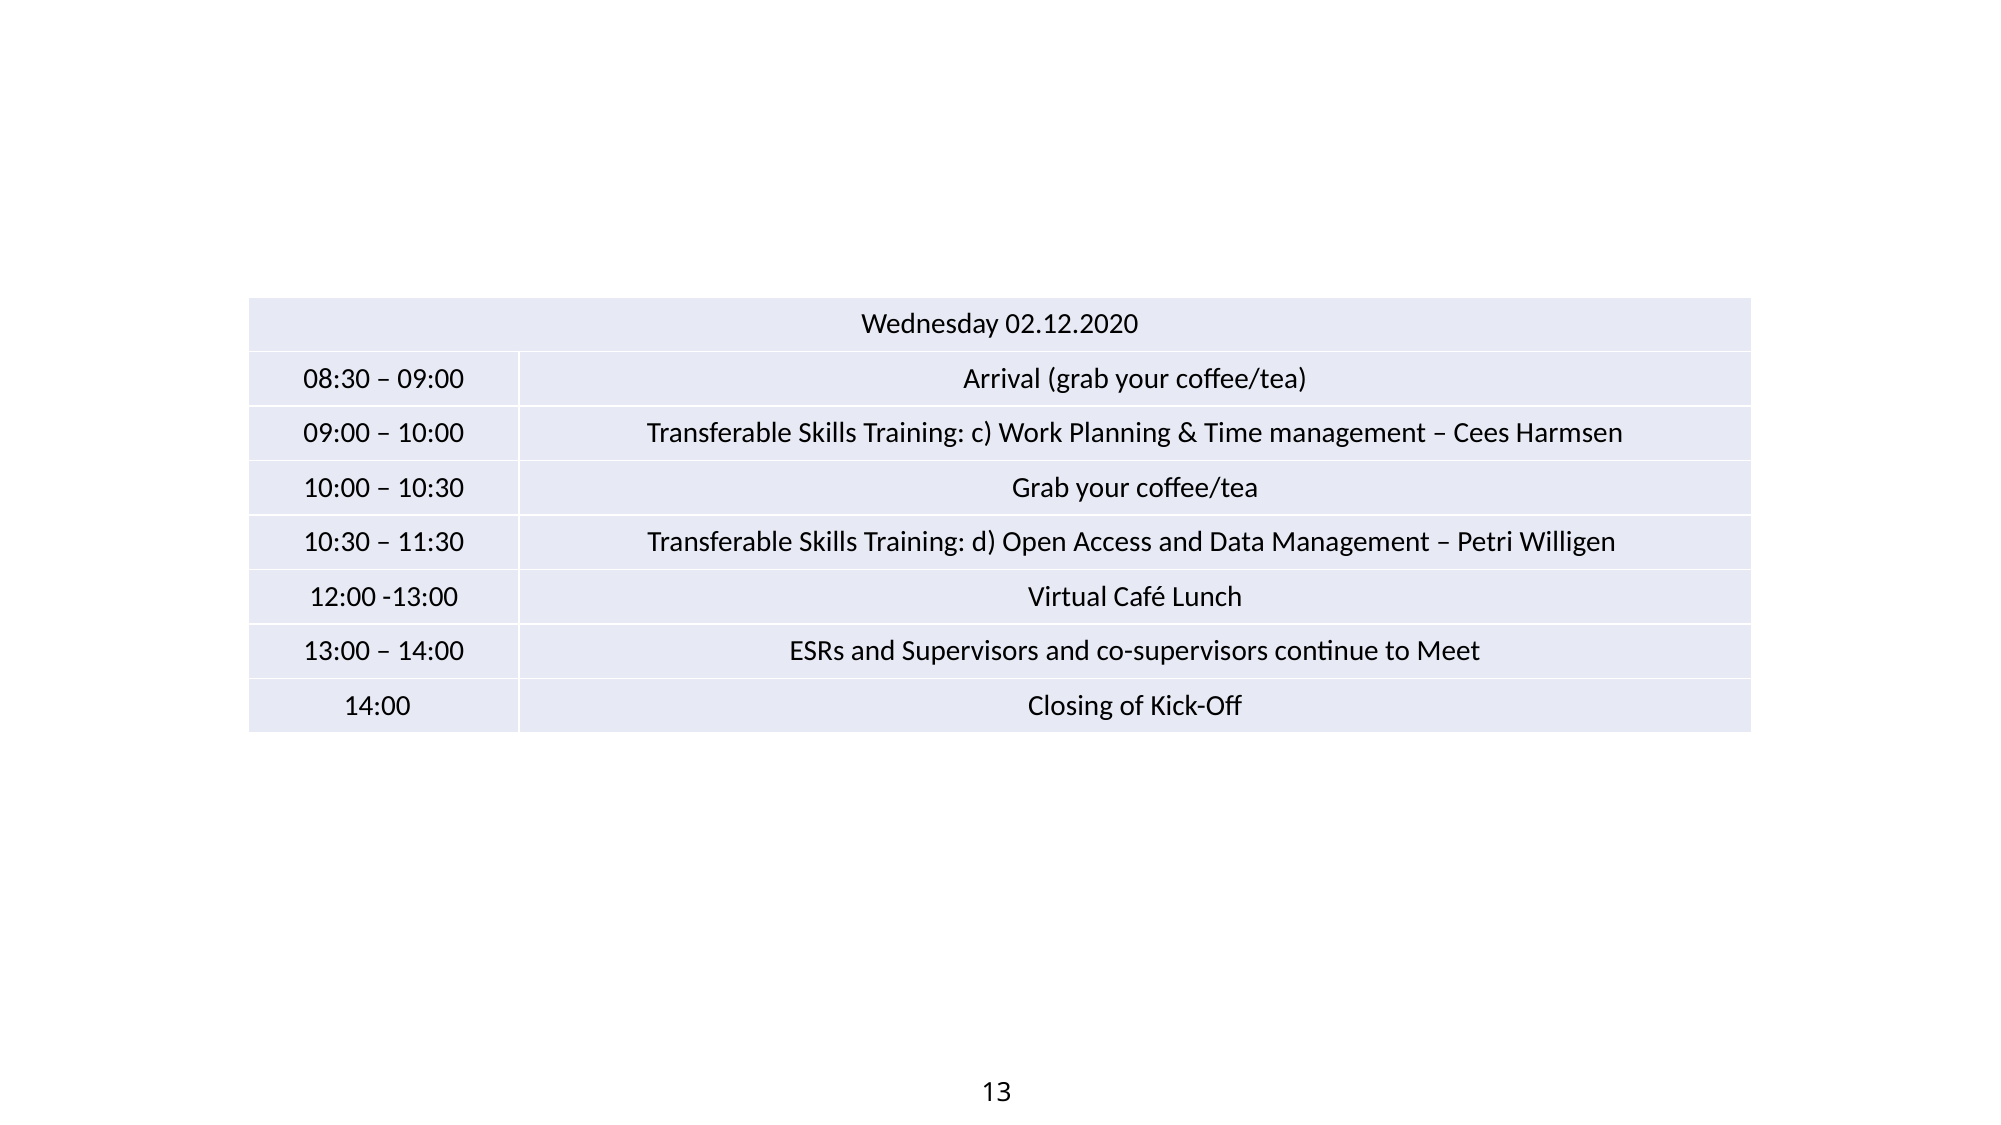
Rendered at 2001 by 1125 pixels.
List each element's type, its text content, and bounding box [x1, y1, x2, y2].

table_cell 14:00 [249, 679, 518, 732]
table_cell Virtual Café Lunch [520, 570, 1751, 623]
table_cell 09:00 – 10:00 [249, 407, 518, 460]
table_cell Closing of Kick-Off [520, 679, 1751, 732]
table_cell 13:00 – 14:00 [249, 625, 518, 678]
table_cell Transferable Skills Training: d) Open Access and Data Management – Petri Willigen [520, 516, 1751, 569]
table_cell 10:30 – 11:30 [249, 516, 518, 569]
table_cell 08:30 – 09:00 [249, 352, 518, 405]
table_cell 12:00 -13:00 [249, 570, 518, 623]
table_cell Transferable Skills Training: c) Work Planning & Time management – Cees Harmsen [520, 407, 1751, 460]
table_header Wednesday 02.12.2020 [249, 298, 1751, 351]
slide_number 13 [970, 1066, 1024, 1117]
table_cell Arrival (grab your coffee/tea) [520, 352, 1751, 405]
table_cell Grab your coffee/tea [520, 461, 1751, 514]
table_cell ESRs and Supervisors and co-supervisors continue to Meet [520, 625, 1751, 678]
table_cell 10:00 – 10:30 [249, 461, 518, 514]
